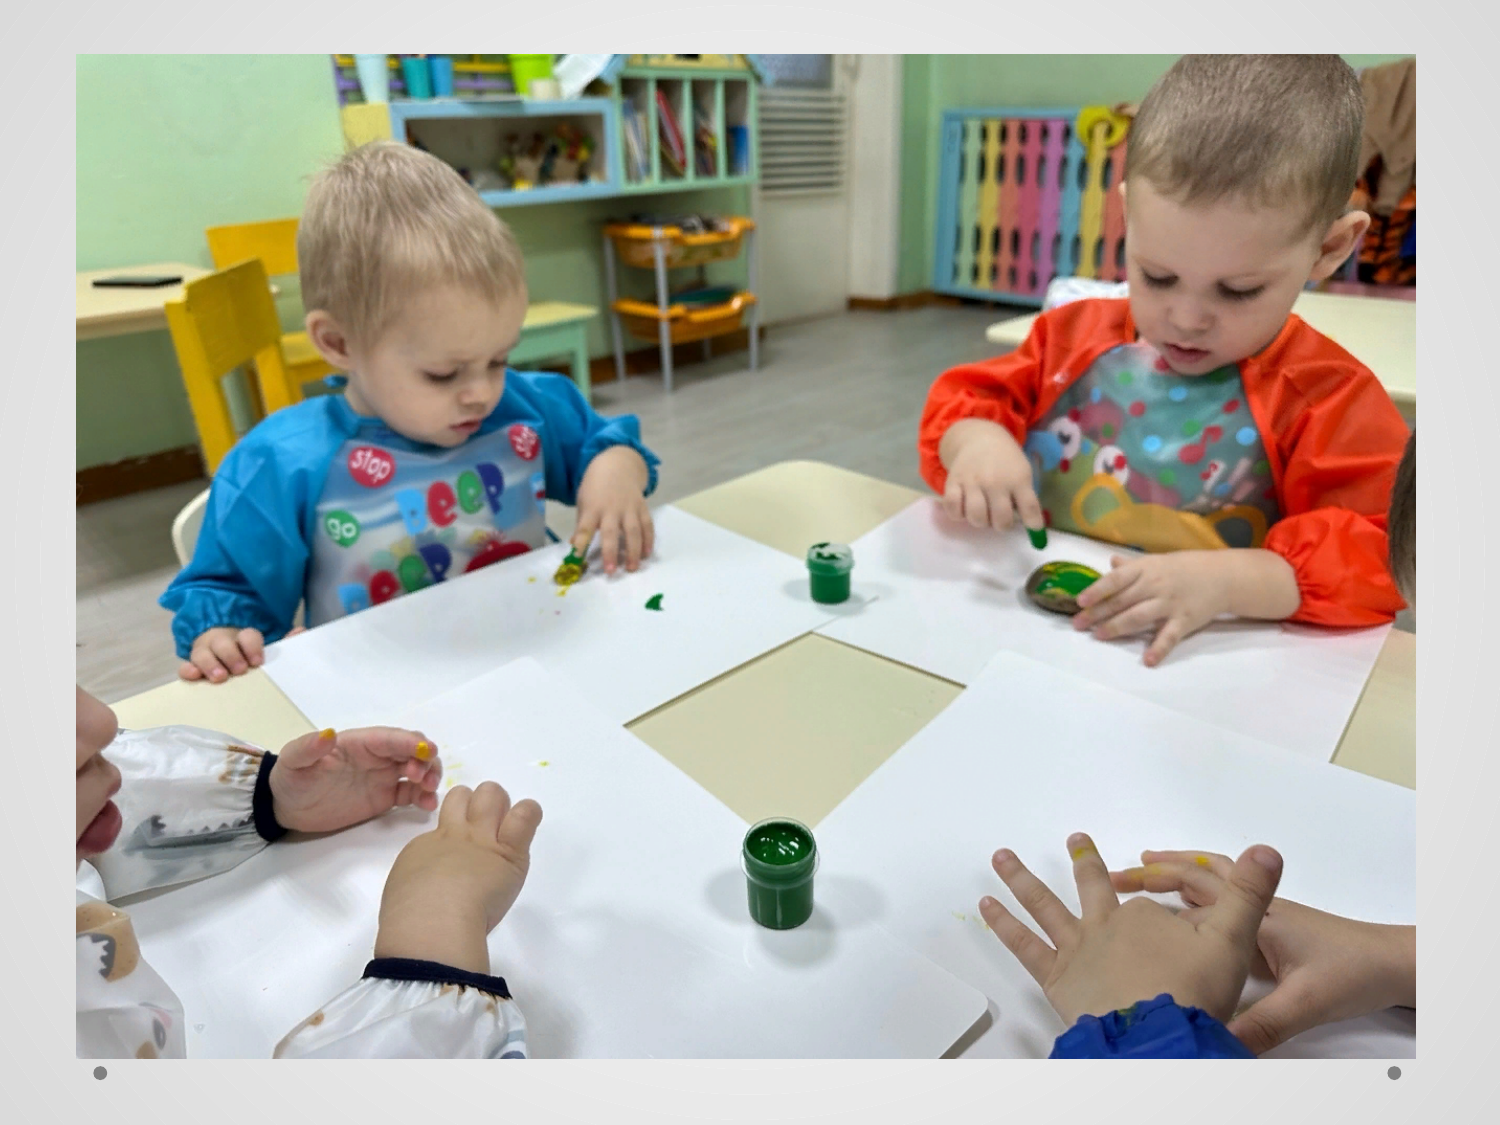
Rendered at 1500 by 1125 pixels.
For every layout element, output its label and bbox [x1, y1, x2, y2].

list [76, 54, 1416, 1059]
